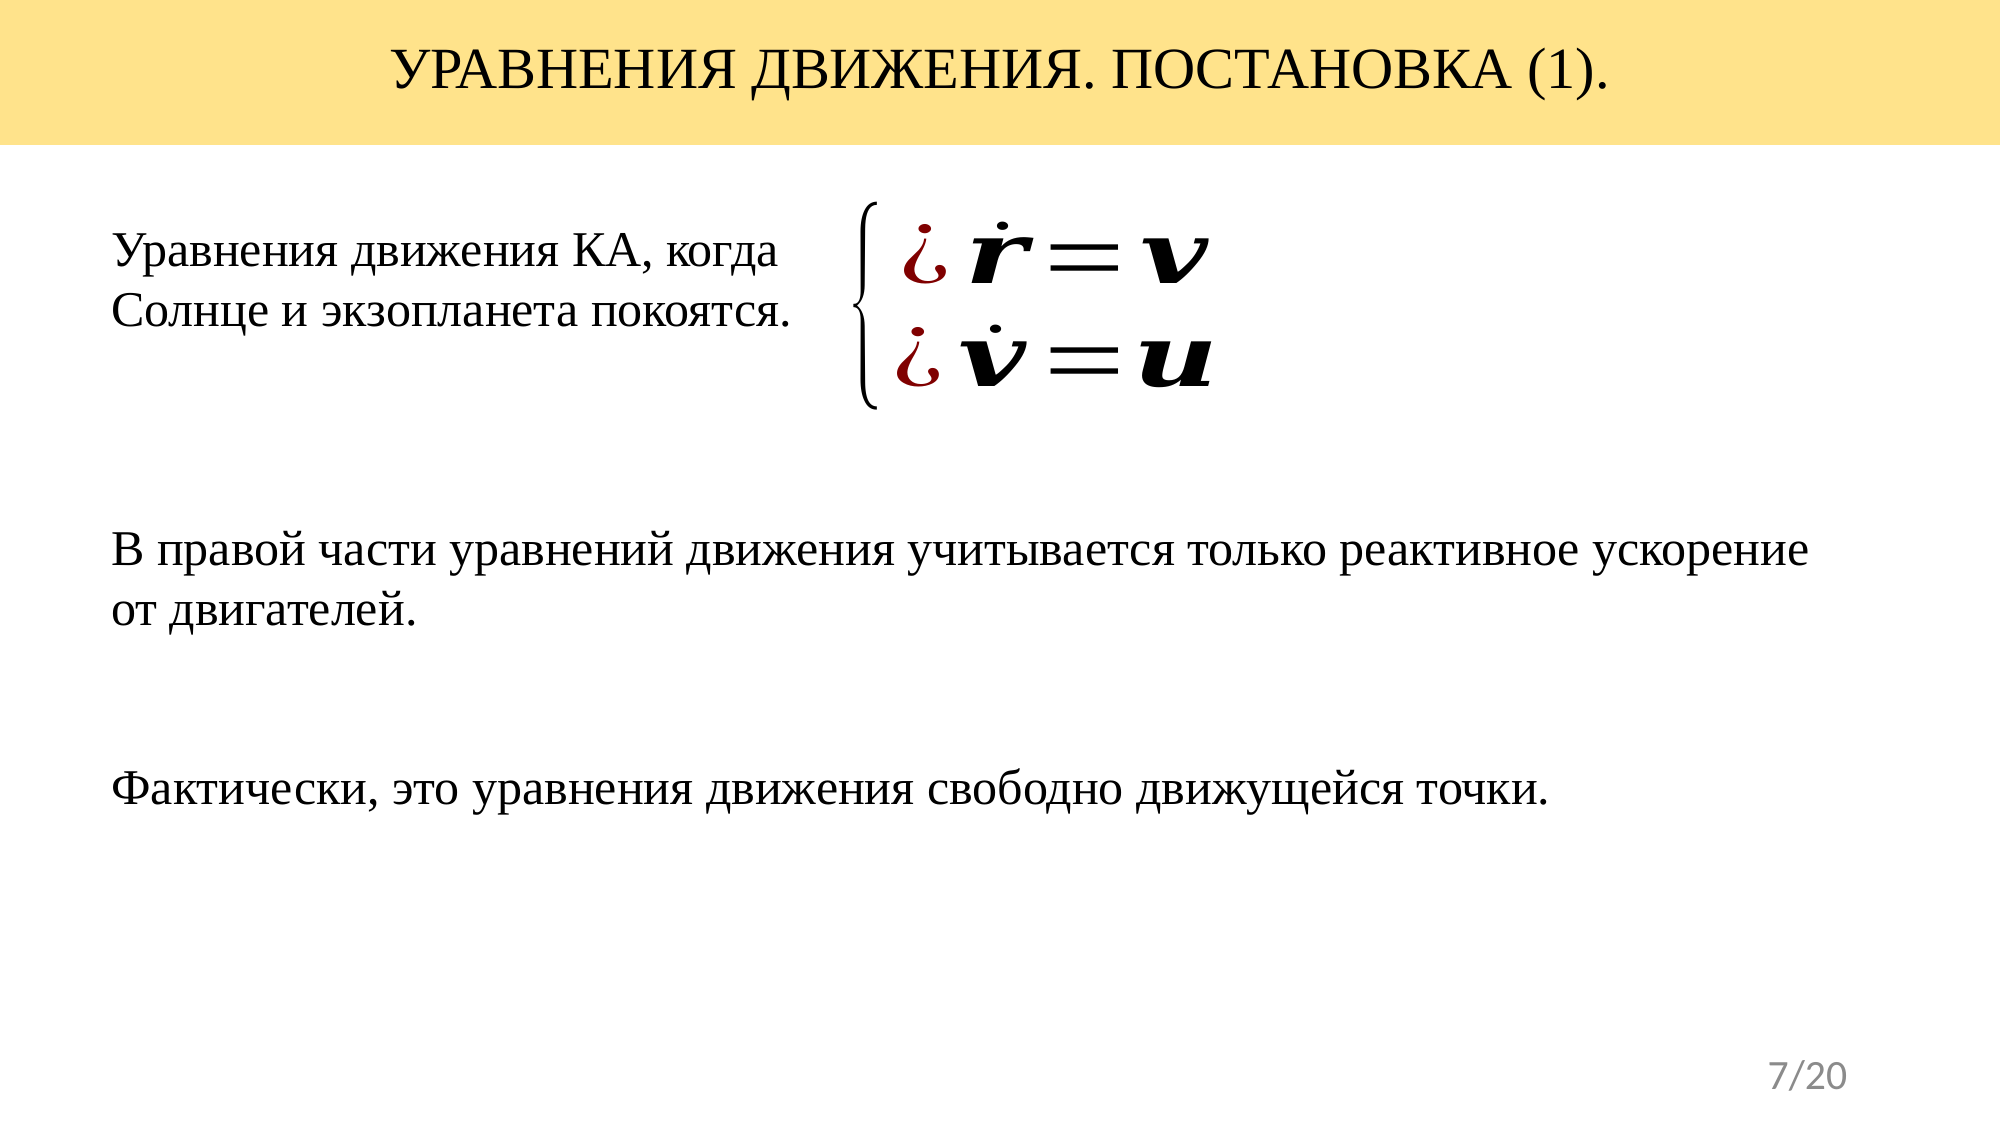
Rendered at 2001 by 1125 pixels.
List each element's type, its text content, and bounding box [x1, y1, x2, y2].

picture [0, 0, 2000, 145]
slide_number 7/20 [1412, 1042, 1863, 1103]
text_box В правой части уравнений движения учитывается только реактивное ускорение от двигателей. [96, 508, 1942, 643]
text_box Уравнения движения КА, когда Солнце и экзопланета покоятся. [96, 209, 1194, 344]
text_box Фактически, это уравнения движения свободно движущейся точки. [96, 747, 1835, 823]
